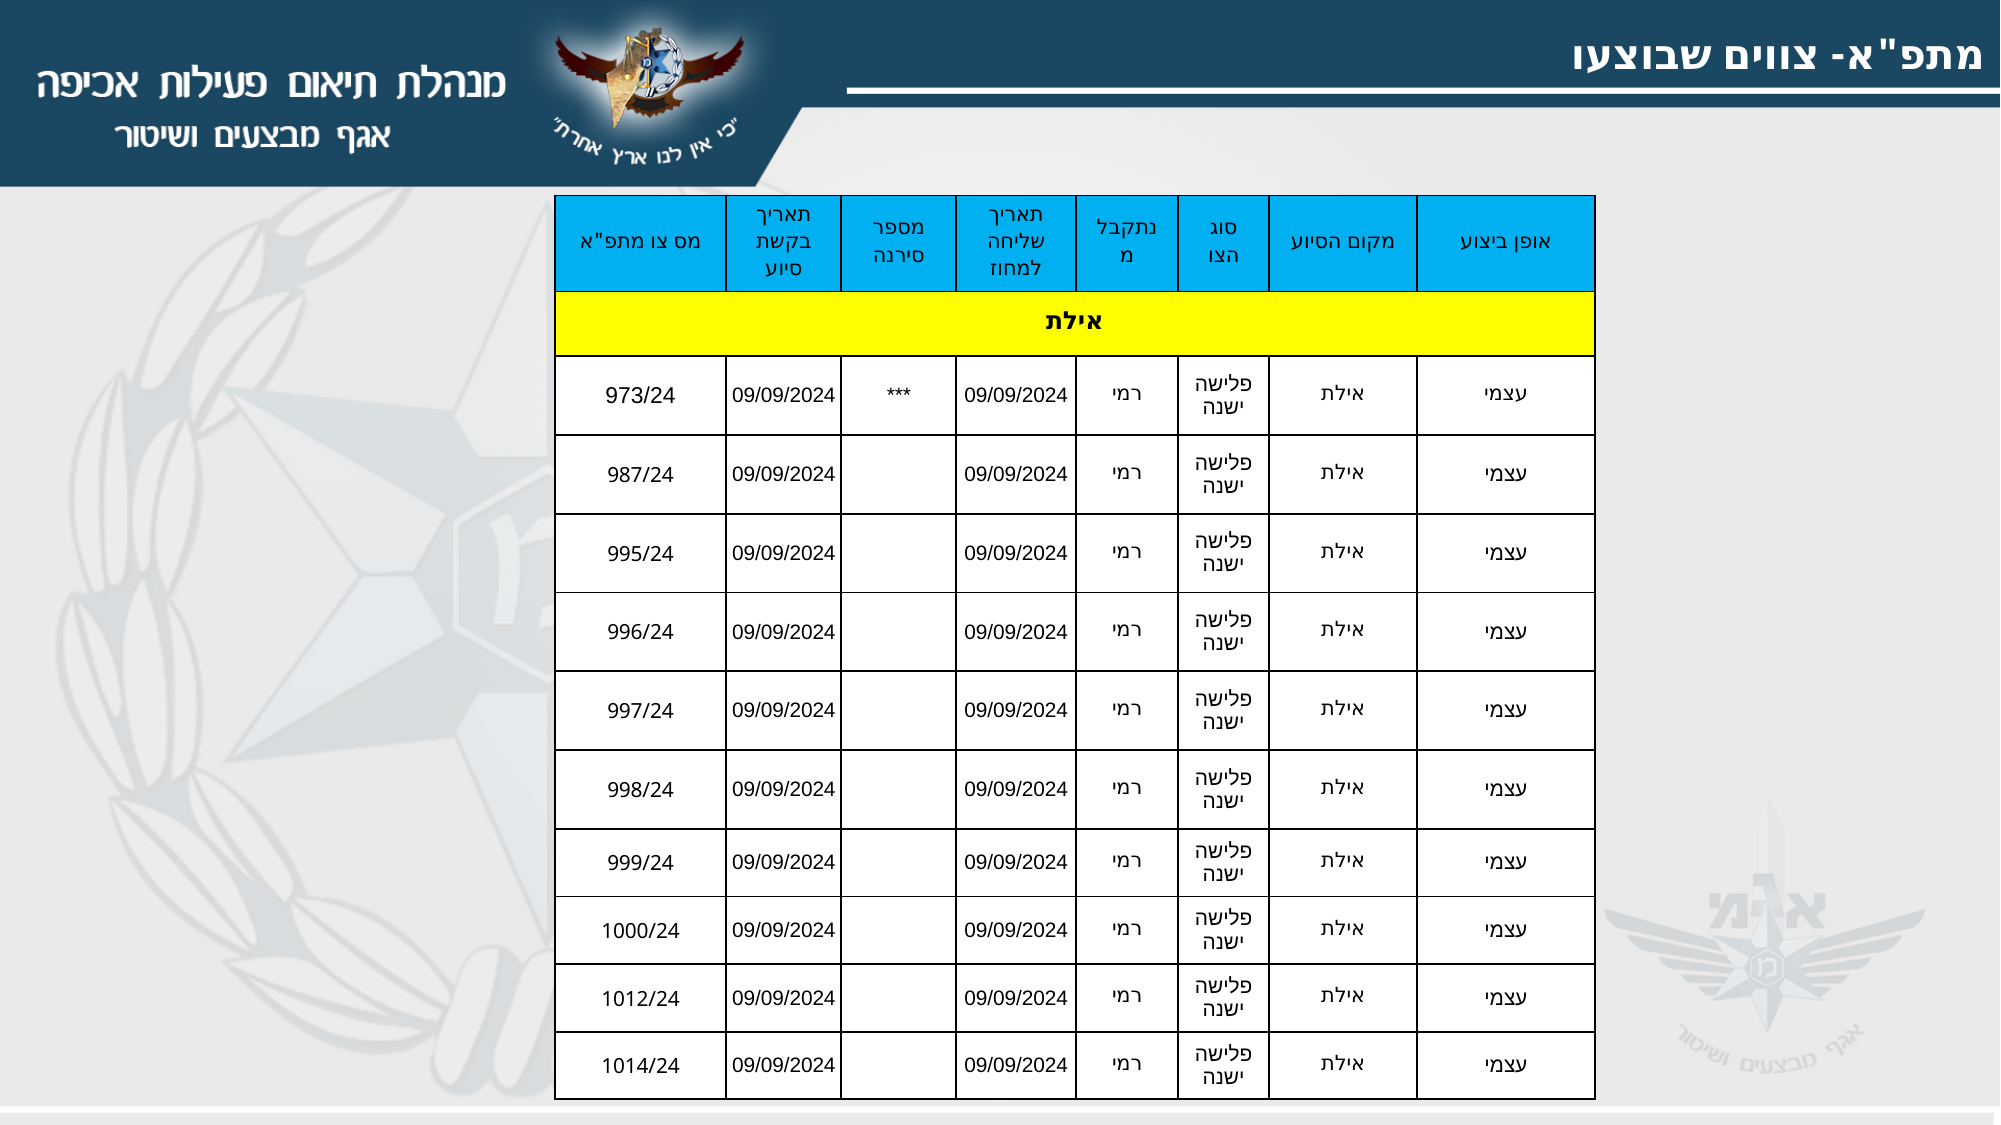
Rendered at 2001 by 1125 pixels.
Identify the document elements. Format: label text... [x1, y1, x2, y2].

table_cell 995/24 [556, 515, 725, 592]
table_cell 09/09/2024 [727, 672, 840, 749]
table_cell 09/09/2024 [727, 593, 840, 670]
table_cell אילת [1270, 515, 1416, 592]
table_cell עצמי [1418, 593, 1594, 670]
table_cell רמי [1077, 515, 1177, 592]
table_cell פלישה ישנה [1179, 436, 1268, 513]
table_cell 09/09/2024 [727, 515, 840, 592]
table_cell רמי [1077, 357, 1177, 434]
table_cell פלישה ישנה [1179, 672, 1268, 749]
table_cell 09/09/2024 [957, 357, 1075, 434]
table_header מס צו מתפ"א [556, 196, 725, 291]
table_cell עצמי [1418, 1033, 1594, 1098]
table_cell [842, 436, 955, 513]
table_cell 09/09/2024 [727, 897, 840, 963]
table_header סוג הצו [1179, 196, 1268, 291]
table_cell עצמי [1418, 515, 1594, 592]
table_cell עצמי [1418, 965, 1594, 1031]
table_cell רמי [1077, 672, 1177, 749]
table_header אופן ביצוע [1418, 196, 1594, 291]
table_cell 998/24 [556, 751, 725, 828]
table_cell פלישה ישנה [1179, 897, 1268, 963]
table_cell 996/24 [556, 593, 725, 670]
table_cell אילת [556, 292, 1594, 355]
table_cell רמי [1077, 436, 1177, 513]
table_cell [842, 593, 955, 670]
table_header מספר סירנה [842, 196, 955, 291]
table_cell 09/09/2024 [727, 830, 840, 896]
table_cell 999/24 [556, 830, 725, 896]
table_header תאריך בקשת סיוע [727, 196, 840, 291]
table_cell עצמי [1418, 751, 1594, 828]
table_cell 09/09/2024 [957, 751, 1075, 828]
table_cell אילת [1270, 672, 1416, 749]
table_cell פלישה ישנה [1179, 965, 1268, 1031]
table_cell פלישה ישנה [1179, 1033, 1268, 1098]
table_cell 09/09/2024 [957, 897, 1075, 963]
table_cell 09/09/2024 [957, 830, 1075, 896]
table_cell 09/09/2024 [957, 436, 1075, 513]
table_cell 973/24 [556, 357, 725, 434]
table_cell אילת [1270, 436, 1416, 513]
table_cell פלישה ישנה [1179, 593, 1268, 670]
table_cell עצמי [1418, 897, 1594, 963]
table_cell 1014/24 [556, 1033, 725, 1098]
table_cell [842, 897, 955, 963]
table_cell רמי [1077, 965, 1177, 1031]
table_cell עצמי [1418, 357, 1594, 434]
table_cell 1012/24 [556, 965, 725, 1031]
table_cell רמי [1077, 1033, 1177, 1098]
table_cell אילת [1270, 965, 1416, 1031]
table_cell פלישה ישנה [1179, 515, 1268, 592]
table_cell 09/09/2024 [957, 1033, 1075, 1098]
table_header תאריך שליחה למחוז [957, 196, 1075, 291]
table_cell אילת [1270, 751, 1416, 828]
table_cell [842, 672, 955, 749]
table_cell 09/09/2024 [727, 751, 840, 828]
table_cell 09/09/2024 [727, 1033, 840, 1098]
table_header מקום הסיוע [1270, 196, 1416, 291]
table_cell 1000/24 [556, 897, 725, 963]
table_cell 09/09/2024 [957, 672, 1075, 749]
table_cell 09/09/2024 [957, 593, 1075, 670]
table_cell פלישה ישנה [1179, 830, 1268, 896]
table_cell רמי [1077, 830, 1177, 896]
table_cell רמי [1077, 593, 1177, 670]
table_cell אילת [1270, 593, 1416, 670]
table_cell 09/09/2024 [957, 965, 1075, 1031]
table_cell [842, 965, 955, 1031]
table_cell פלישה ישנה [1179, 357, 1268, 434]
table_header נתקבל מ [1077, 196, 1177, 291]
table_cell עצמי [1418, 672, 1594, 749]
table_cell 09/09/2024 [957, 515, 1075, 592]
table_cell [842, 830, 955, 896]
text_box מתפ"א- צווים שבוצעו [1005, 20, 2000, 86]
table_cell [842, 751, 955, 828]
table_cell אילת [1270, 830, 1416, 896]
table_cell אילת [1270, 897, 1416, 963]
table_cell עצמי [1418, 830, 1594, 896]
table_cell 987/24 [556, 436, 725, 513]
table_cell רמי [1077, 897, 1177, 963]
table_cell 09/09/2024 [727, 357, 840, 434]
table_cell רמי [1077, 751, 1177, 828]
picture [0, 0, 2000, 1125]
table_cell *** [842, 357, 955, 434]
table_cell [842, 515, 955, 592]
table_cell 09/09/2024 [727, 436, 840, 513]
table_cell [842, 1033, 955, 1098]
table_cell אילת [1270, 1033, 1416, 1098]
table_cell עצמי [1418, 436, 1594, 513]
table_cell פלישה ישנה [1179, 751, 1268, 828]
table_cell אילת [1270, 357, 1416, 434]
table_cell 09/09/2024 [727, 965, 840, 1031]
table_cell 997/24 [556, 672, 725, 749]
